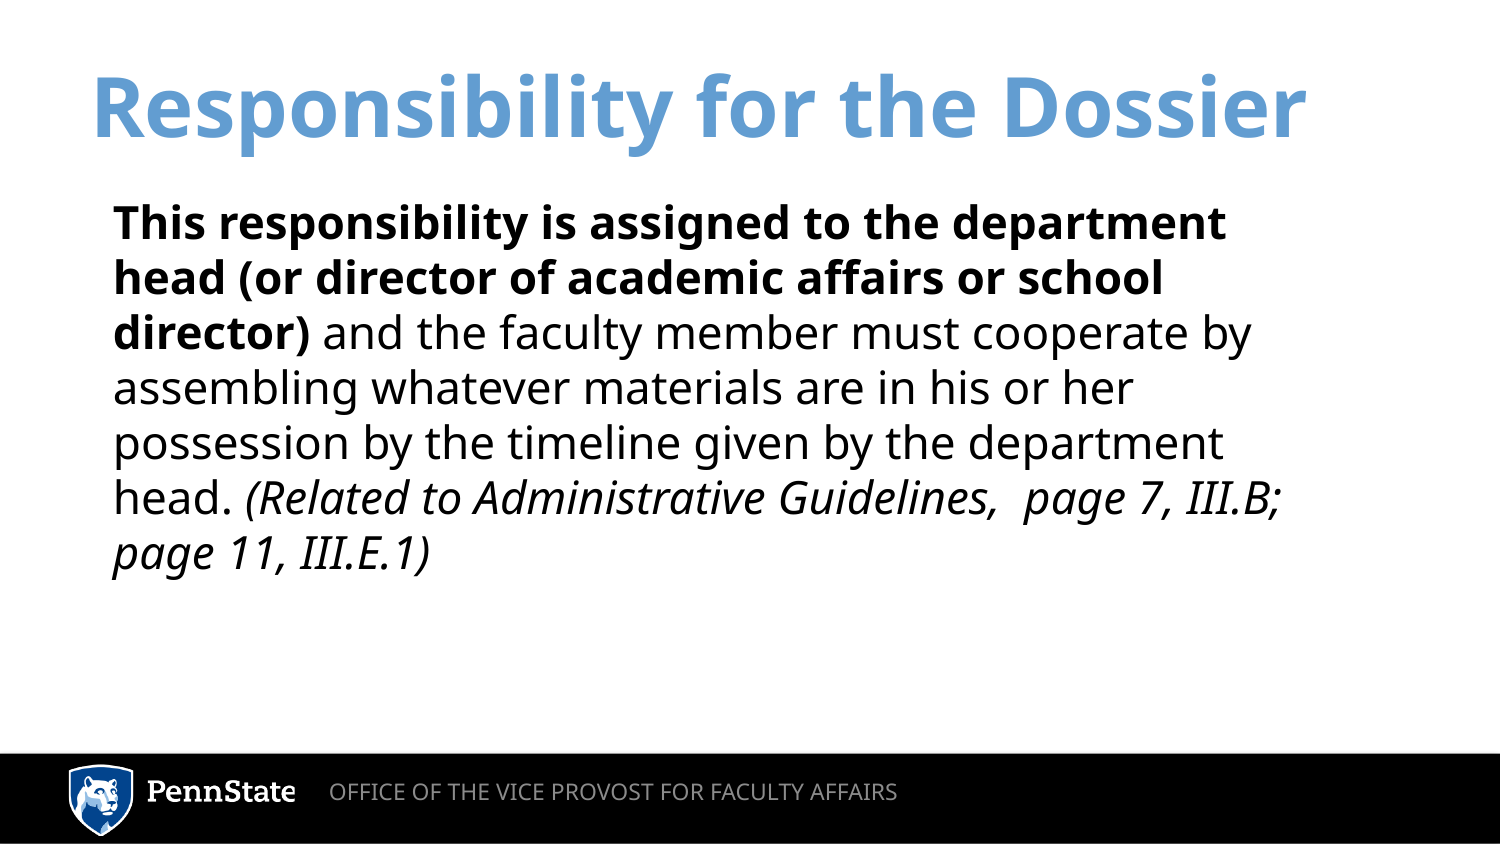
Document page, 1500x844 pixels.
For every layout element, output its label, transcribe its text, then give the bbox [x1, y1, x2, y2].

title Responsibility for the Dossier [75, 33, 1465, 175]
text_box OFFICE OF THE VICE PROVOST FOR FACULTY AFFAIRS [313, 761, 1356, 822]
picture [68, 764, 295, 836]
list This responsibility is assigned to the department head (or director of academic affairs or school director) and the faculty member must cooperate by assembling whatever materials are in his or her possession by the timeline given by the department head. (Related to Administrative Guidelines, page 7, III.B; page 11, III.E.1) [97, 185, 1331, 685]
